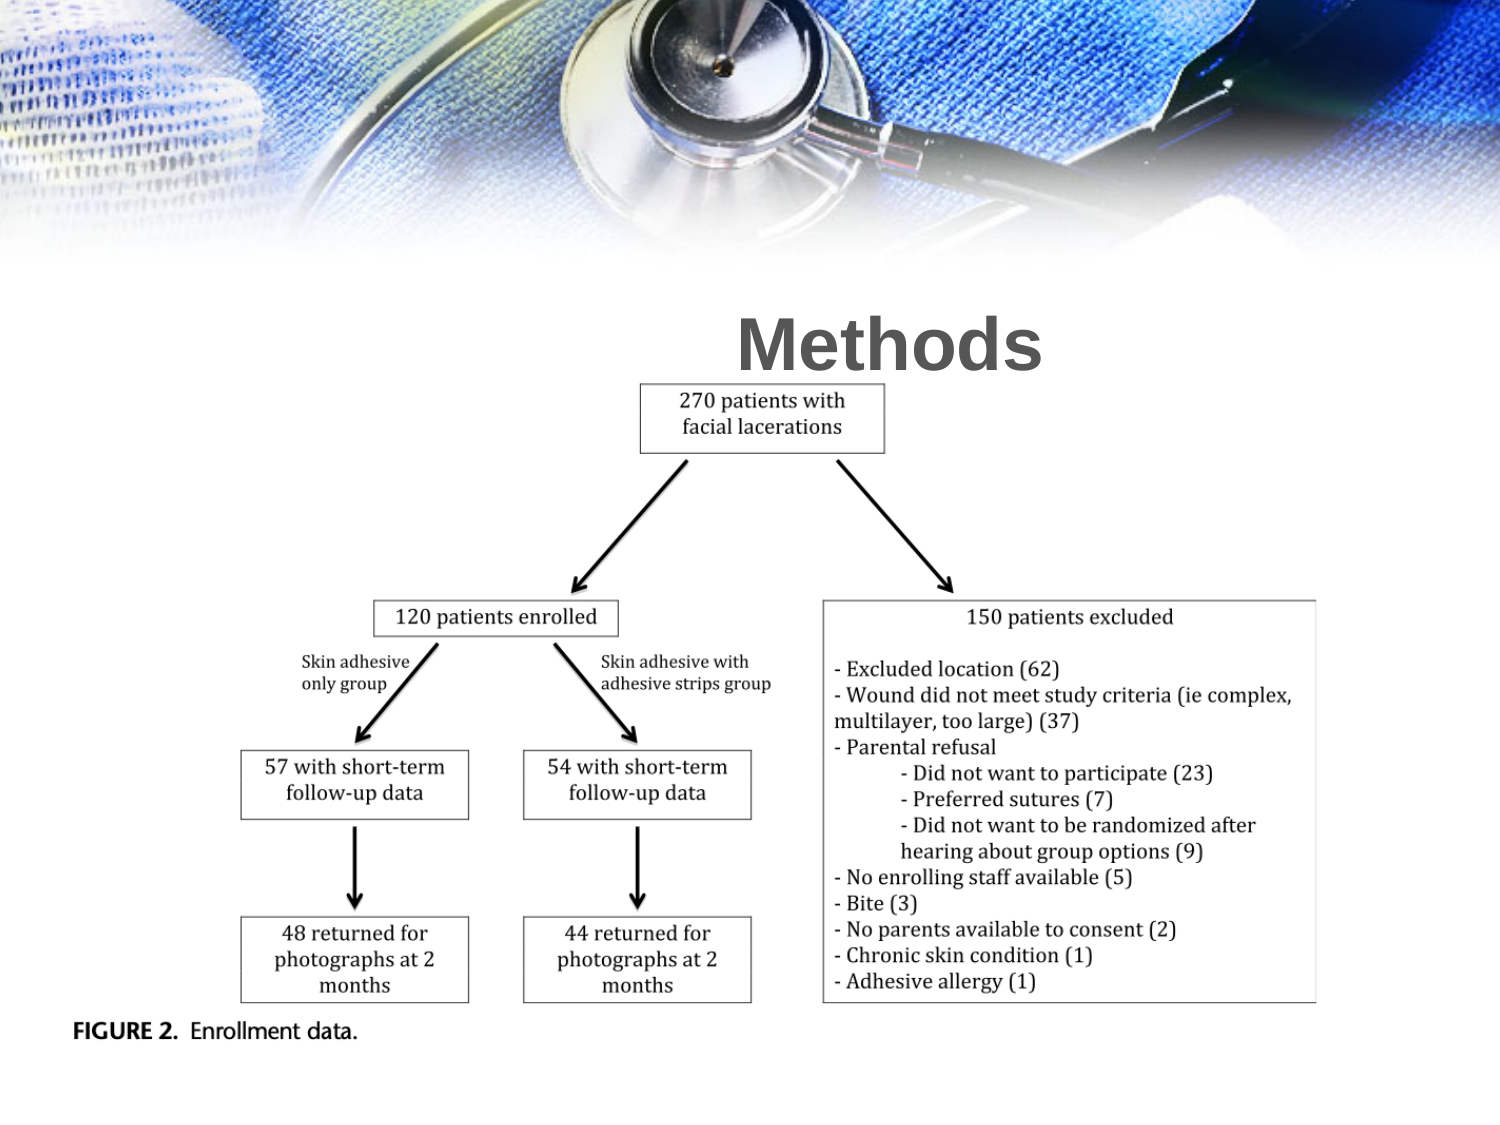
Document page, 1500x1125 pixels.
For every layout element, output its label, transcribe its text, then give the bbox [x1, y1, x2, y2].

title Methods [323, 281, 1458, 339]
picture [0, 0, 1500, 1125]
